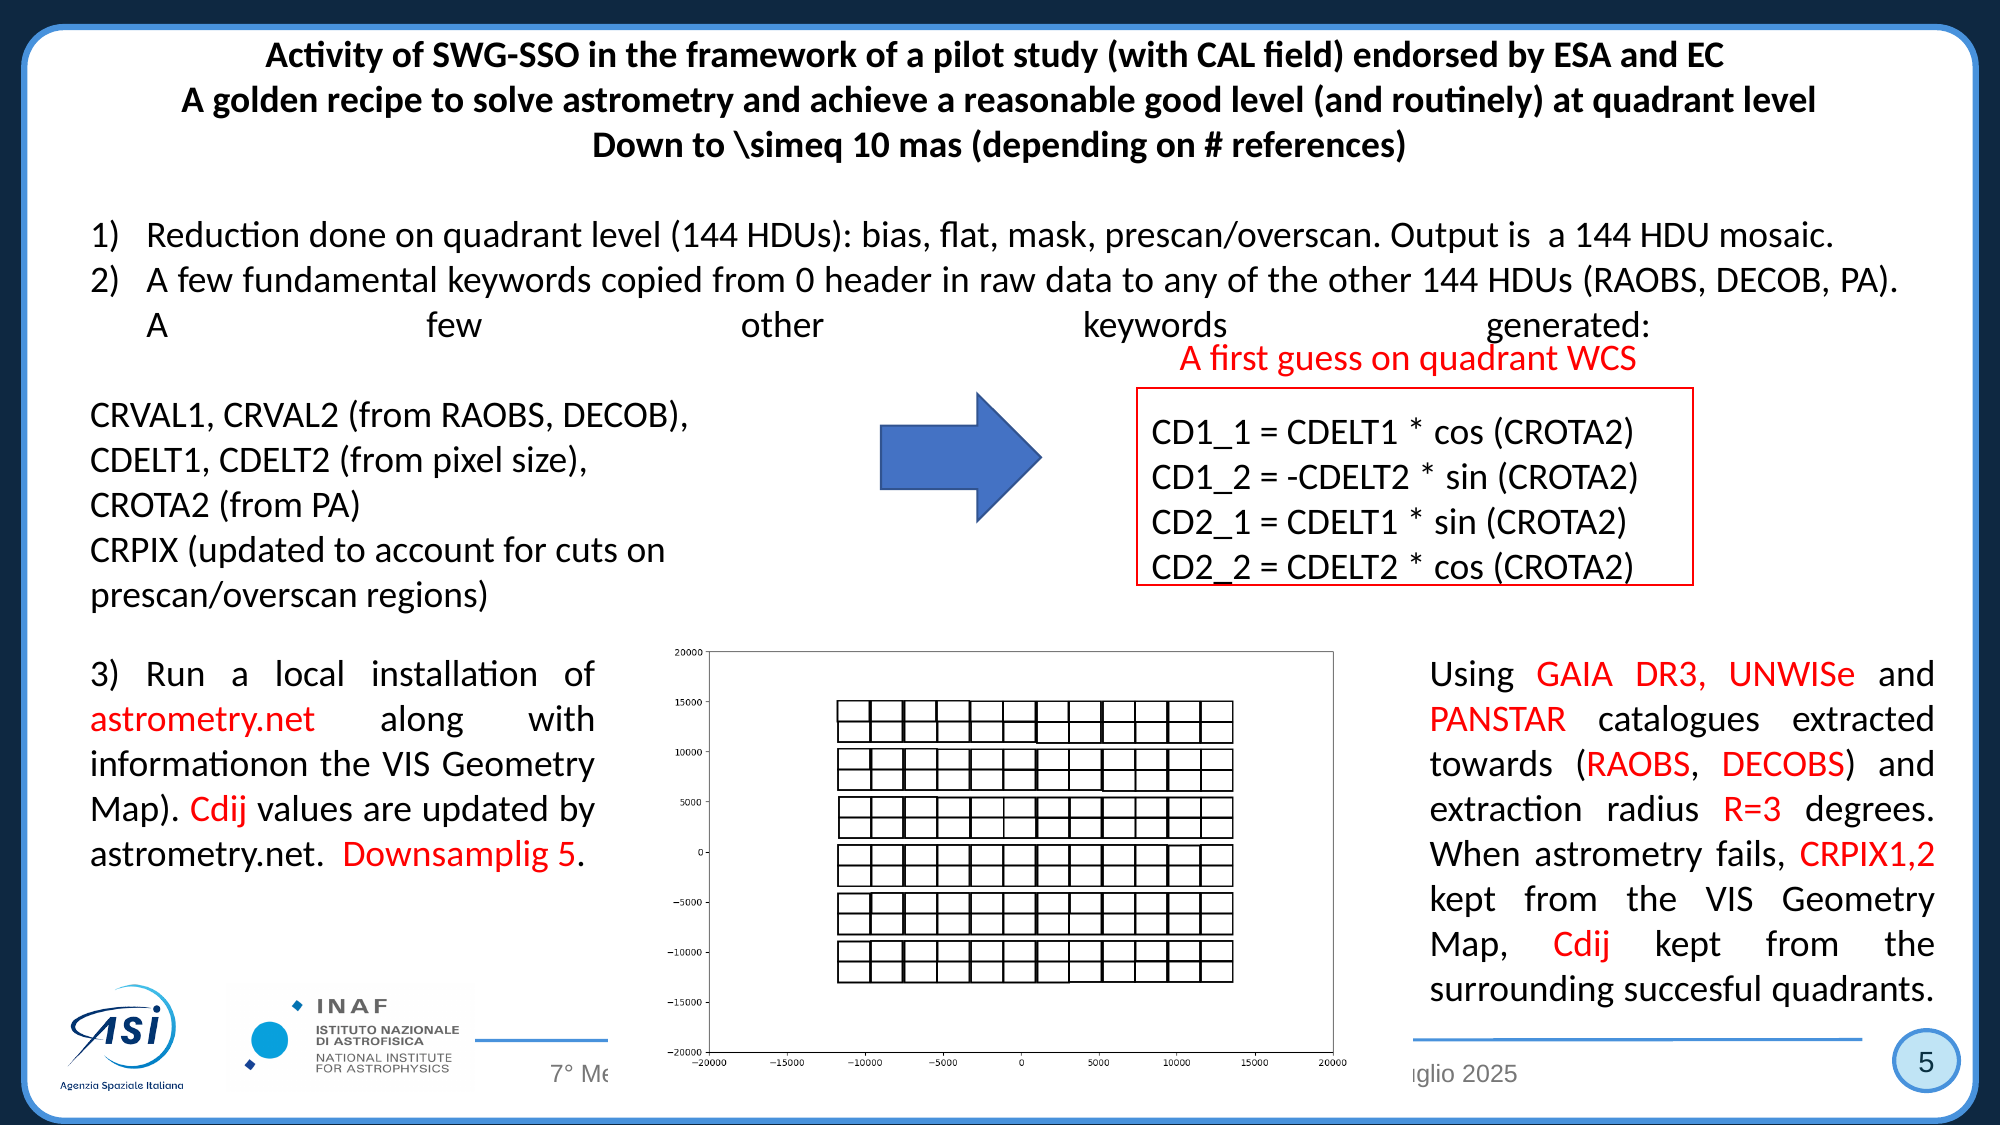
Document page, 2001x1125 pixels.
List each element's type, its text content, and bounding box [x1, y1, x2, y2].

text_box Using GAIA DR3, UNWISe and PANSTAR catalogues extracted towards (RAOBS, DECOBS) and extraction radius R=3 degrees. When astrometry fails, CRPIX1,2 kept from the VIS Geometry Map, Cdij kept from the surrounding succesful quadrants. [1417, 641, 1951, 1017]
text_box Activity of SWG-SSO in the framework of a pilot study (with CAL field) endorsed by ESA and EC A golden recipe to solve astrometry and achieve a reasonable good level (and routinely) at quadrant level Down to \simeq 10 mas (depending on # references) Reduction done on quadrant level (144 HDUs): bias, flat, mask, prescan/overscan. Output is a 144 HDU mosaic. A few fundamental keywords copied from 0 header in raw data to any of the other 144 HDUs (RAOBS, DECOB, PA). A few other keywords generated: CRVAL1, CRVAL2 (from RAOBS, DECOB), CDELT1, CDELT2 (from pixel size), CROTA2 (from PA) CRPIX (updated to account for cuts on prescan/overscan regions) [74, 0, 1926, 641]
text_box A first guess on quadrant WCS [1164, 325, 1665, 386]
picture [608, 589, 1413, 1109]
text_box 3) Run a local installation of astrometry.net along with informationon the VIS Geometry Map). Cdij values are updated by astrometry.net. Downsamplig 5. [74, 641, 603, 882]
text_box [880, 393, 1041, 522]
text_box [1136, 388, 1693, 586]
text_box CD1_1 = CDELT1 * cos (CROTA2) CD1_2 = -CDELT2 * sin (CROTA2) CD2_1 = CDELT1 * sin (CROTA2) CD2_2 = CDELT2 * cos (CROTA2) [1136, 399, 2000, 595]
picture [60, 983, 183, 1092]
picture [226, 983, 475, 1092]
